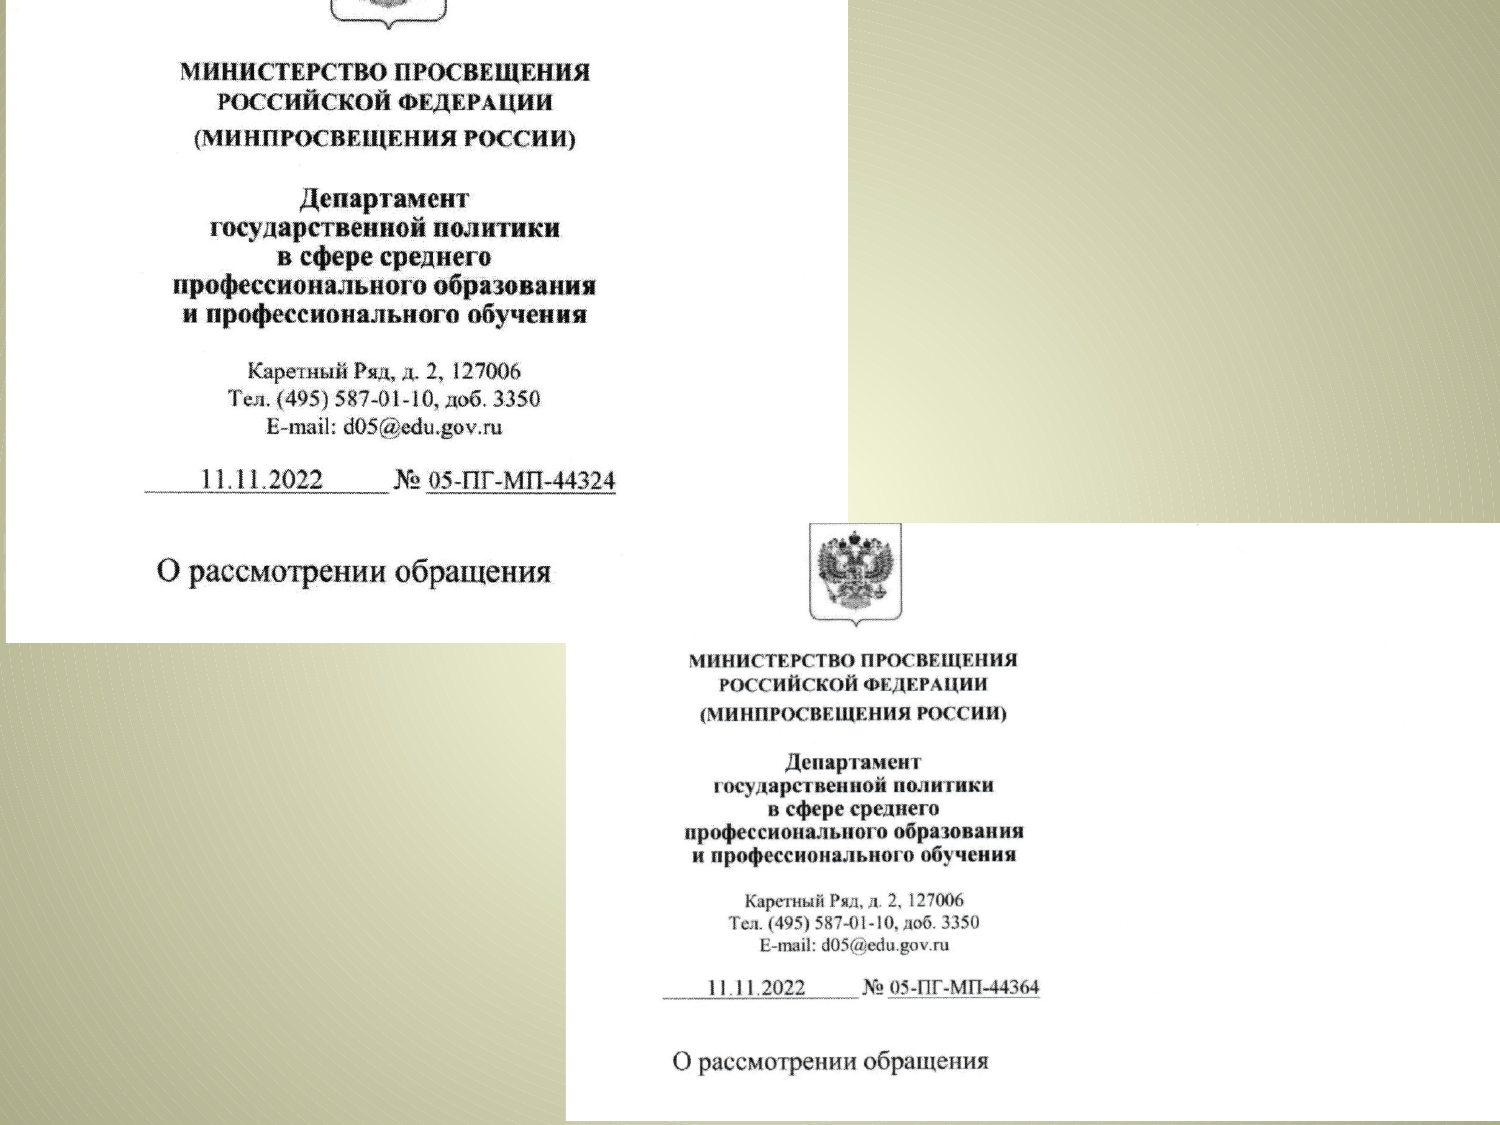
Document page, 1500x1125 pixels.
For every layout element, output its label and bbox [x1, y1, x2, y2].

picture [565, 523, 1500, 1121]
list [5, 0, 849, 643]
